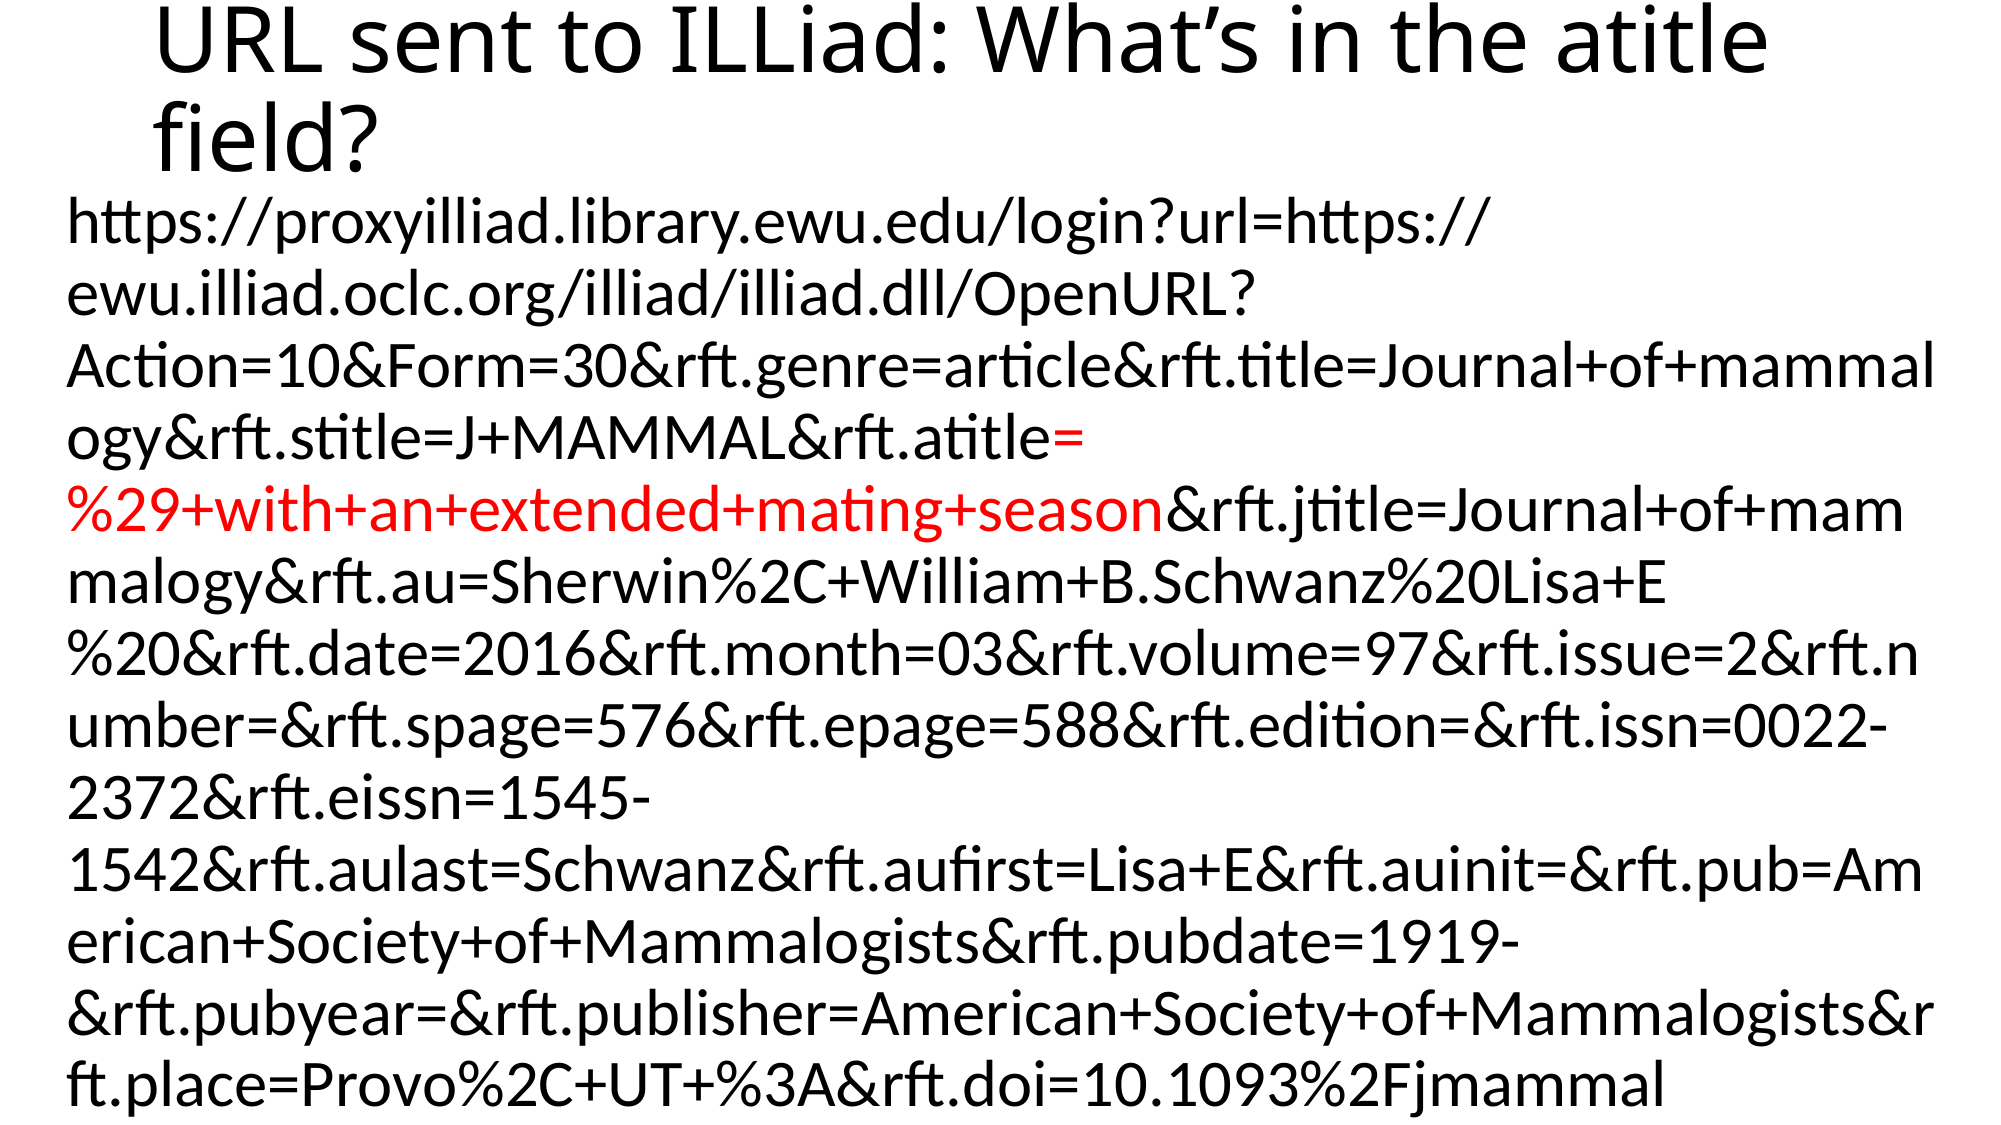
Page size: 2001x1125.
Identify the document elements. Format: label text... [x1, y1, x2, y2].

list https://proxyilliad.library.ewu.edu/login?url=https://ewu.illiad.oclc.org/illiad/illiad.dll/OpenURL?Action=10&Form=30&rft.genre=article&rft.title=Journal+of+mammalogy&rft.stitle=J+MAMMAL&rft.atitle=%29+with+an+extended+mating+season&rft.jtitle=Journal+of+mammalogy&rft.au=Sherwin%2C+William+B.Schwanz%20Lisa+E%20&rft.date=2016&rft.month=03&rft.volume=97&rft.issue=2&rft.number=&rft.spage=576&rft.epage=588&rft.edition=&rft.issn=0022-2372&rft.eissn=1545-1542&rft.aulast=Schwanz&rft.aufirst=Lisa+E&rft.auinit=&rft.pub=American+Society+of+Mammalogists&rft.pubdate=1919-&rft.pubyear=&rft.publisher=American+Society+of+Mammalogists&rft.place=Provo%2C+UT+%3A&rft.doi=10.1093%2Fjmammal%2Fgyv204&&rfe_dat=39098574&rfr_id=info%3Asid%2Fwww.isinet.com%3AWoK%3AWOS [51, 178, 1971, 1042]
title URL sent to ILLiad: What’s in the atitle field? [137, 16, 1863, 169]
